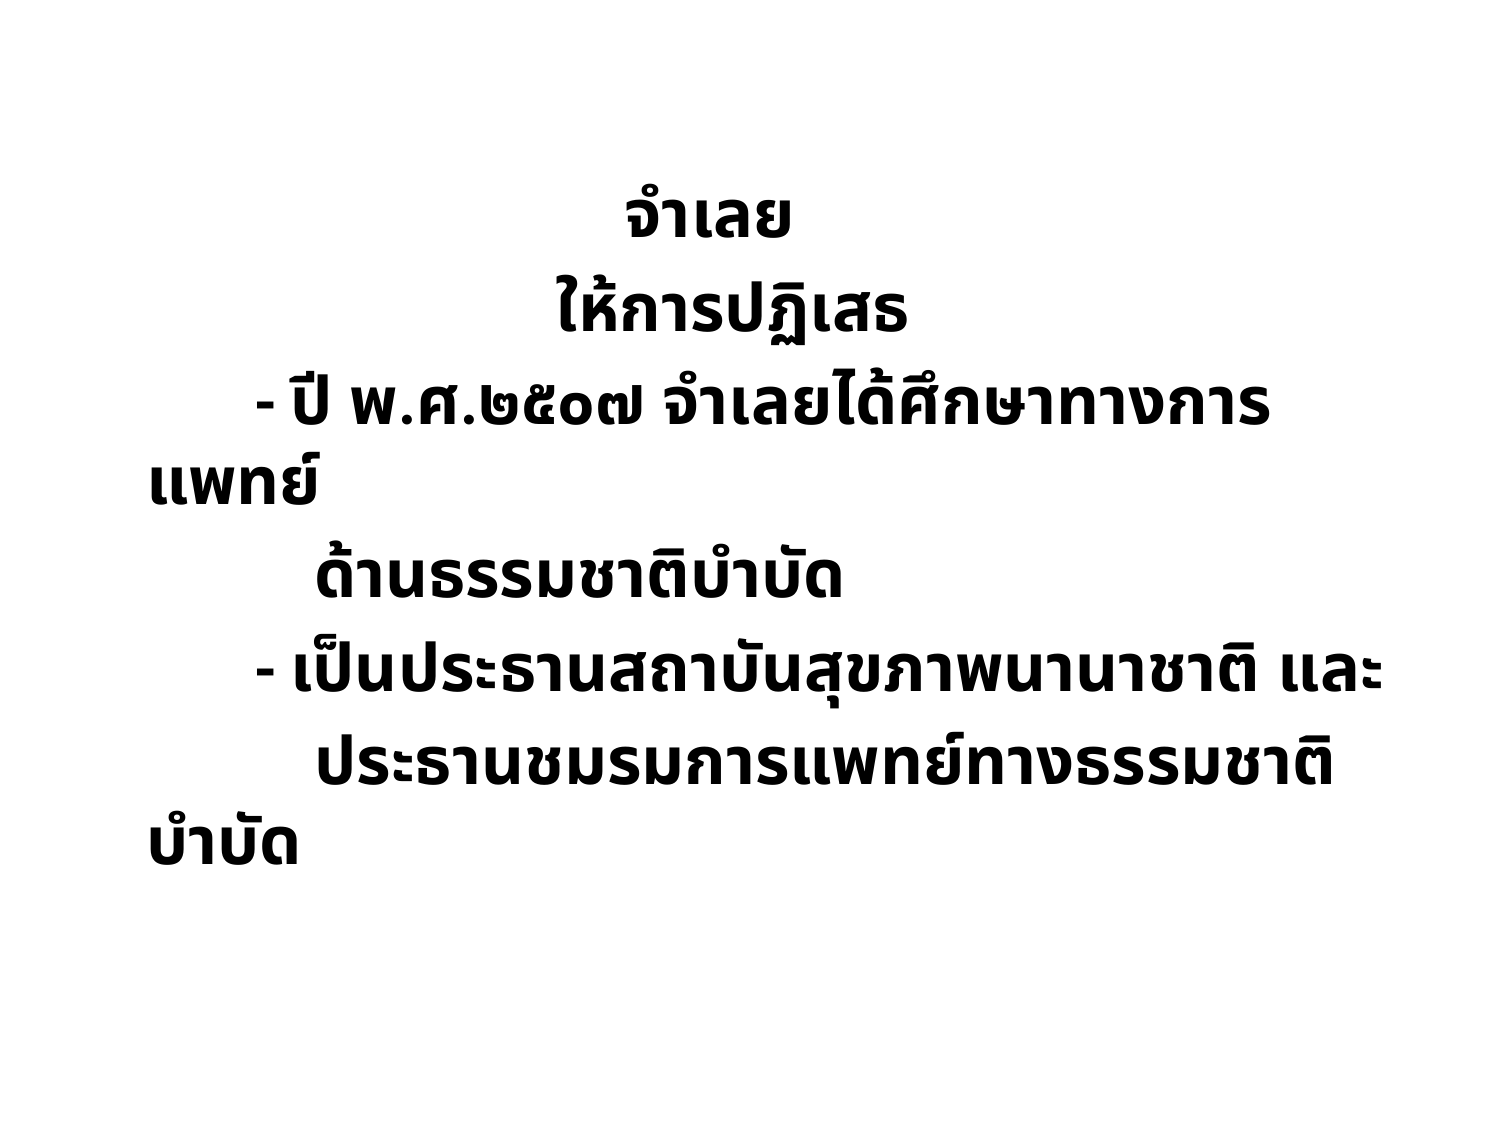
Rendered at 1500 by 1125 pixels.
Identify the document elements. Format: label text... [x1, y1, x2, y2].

list จำเลย ให้การปฏิเสธ - ปี พ.ศ.๒๕๐๗ จำเลยได้ศึกษาทางการแพทย์ ด้านธรรมชาติบำบัด - เป็นประธานสถาบันสุขภาพนานาชาติ และ ประธานชมรมการแพทย์ทางธรรมชาติบำบัด [75, 70, 1425, 1005]
